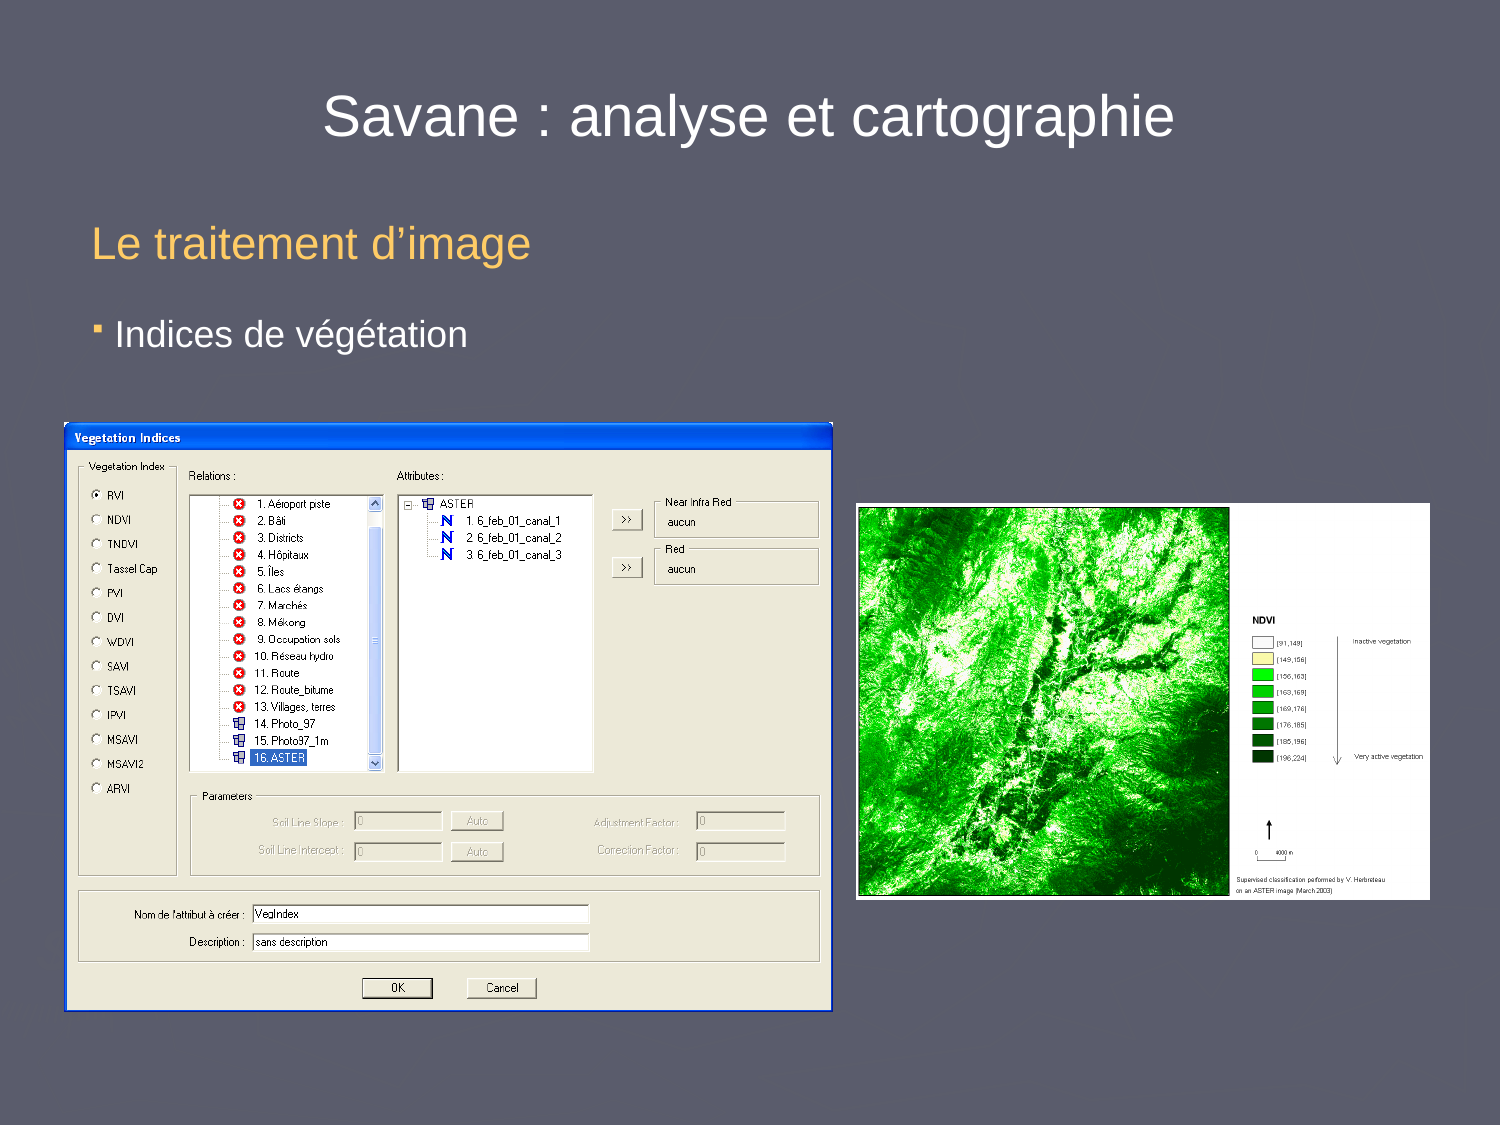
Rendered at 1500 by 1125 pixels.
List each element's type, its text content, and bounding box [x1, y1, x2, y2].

text_box Savane : analyse et cartographie [0, 42, 1500, 185]
text_box Le traitement d’image [76, 196, 1447, 286]
picture [855, 503, 1430, 906]
list Indices de végétation [76, 290, 668, 374]
picture [64, 421, 833, 1012]
